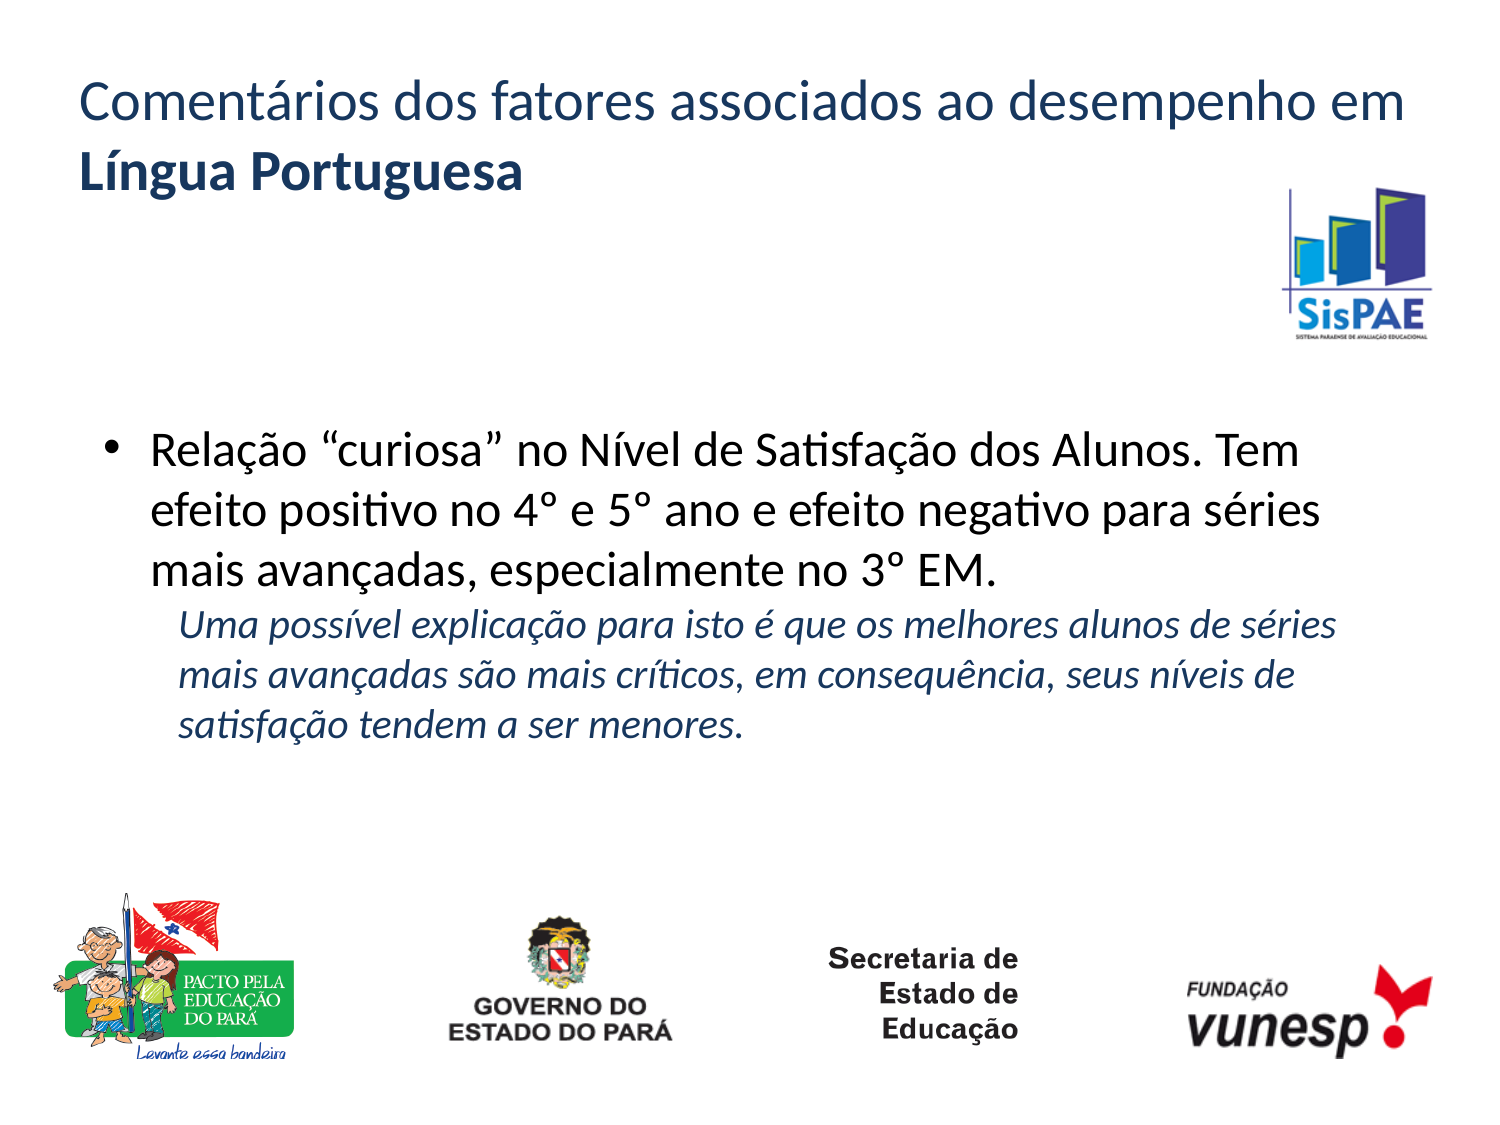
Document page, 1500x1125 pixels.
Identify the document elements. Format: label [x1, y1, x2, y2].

picture [1275, 172, 1436, 351]
text_box [27, 892, 1434, 1059]
text_box [88, 408, 1412, 754]
text_box [64, 54, 1459, 210]
